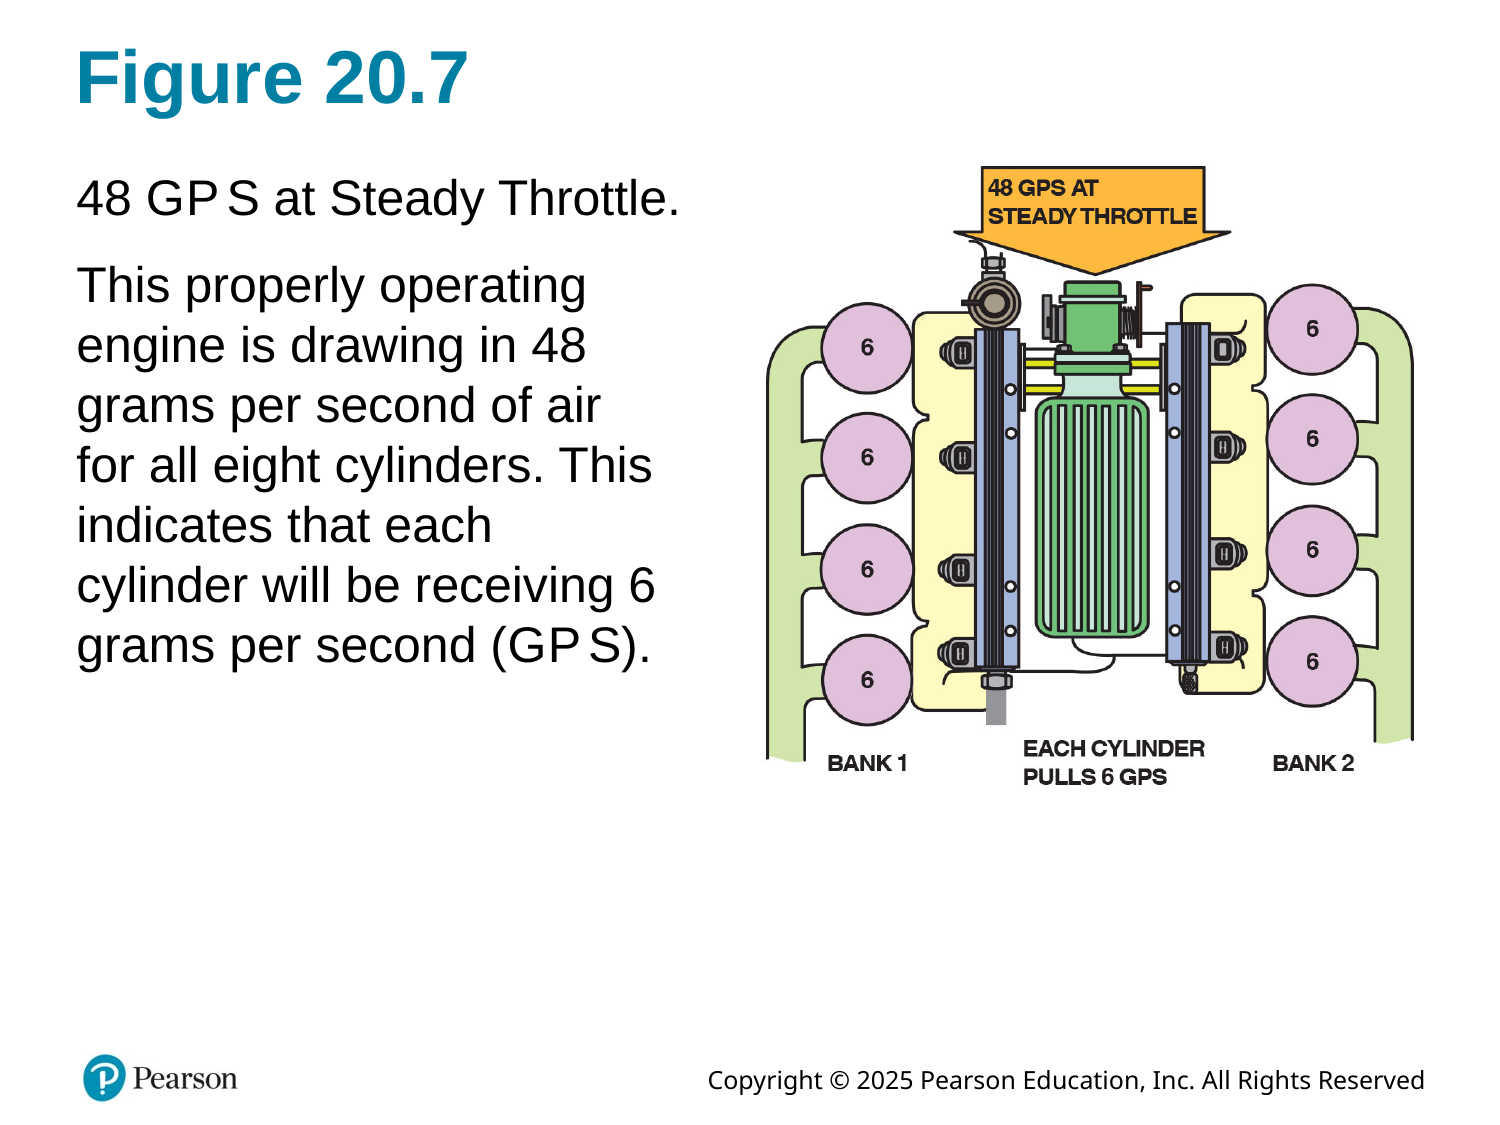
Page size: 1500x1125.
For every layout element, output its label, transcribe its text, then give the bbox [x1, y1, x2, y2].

picture [82, 1053, 238, 1104]
list This properly operating engine is drawing in 48 grams per second of air for all eight cylinders. This indicates that each cylinder will be receiving 6 grams per second (G P S). [76, 249, 663, 680]
title Figure 20.7 [75, 24, 1425, 122]
picture [762, 162, 1418, 788]
list 48 G P S at Steady Throttle. [76, 162, 688, 230]
